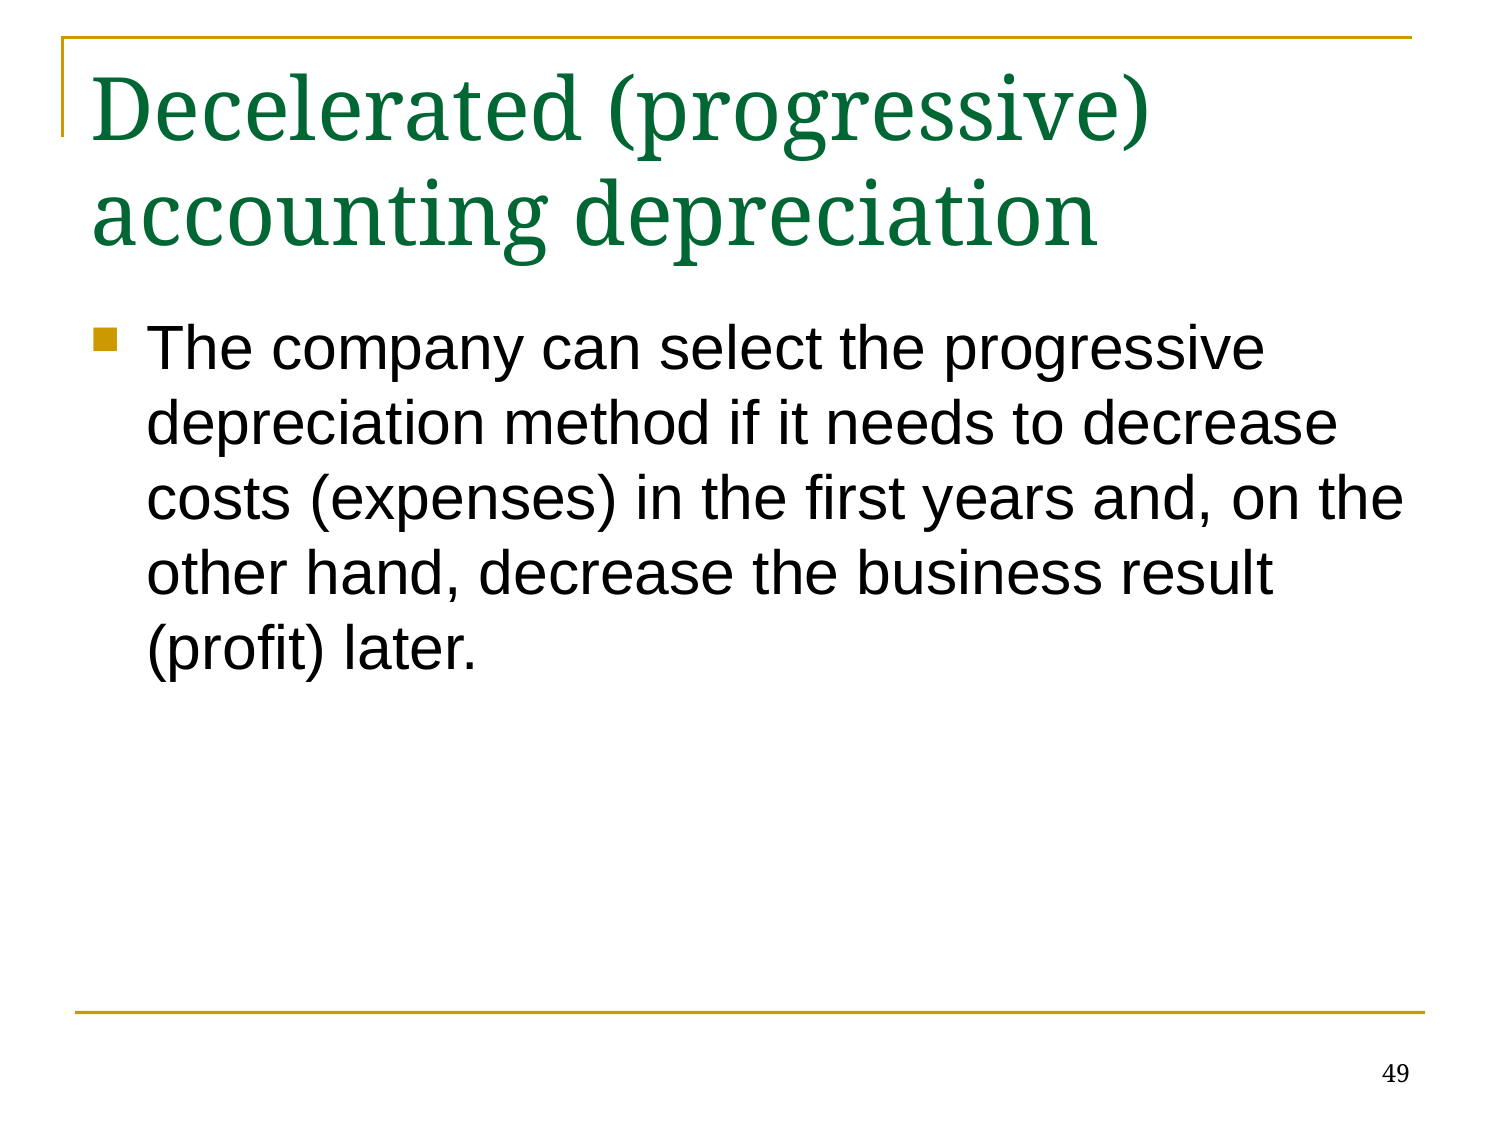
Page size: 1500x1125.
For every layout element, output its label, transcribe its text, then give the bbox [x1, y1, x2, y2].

title Decelerated (progressive) accounting depreciation [74, 45, 1426, 233]
slide_number 49 [1074, 1023, 1426, 1100]
list The company can select the progressive depreciation method if it needs to decrease costs (expenses) in the first years and, on the other hand, decrease the business result (profit) later. [74, 299, 1426, 1006]
